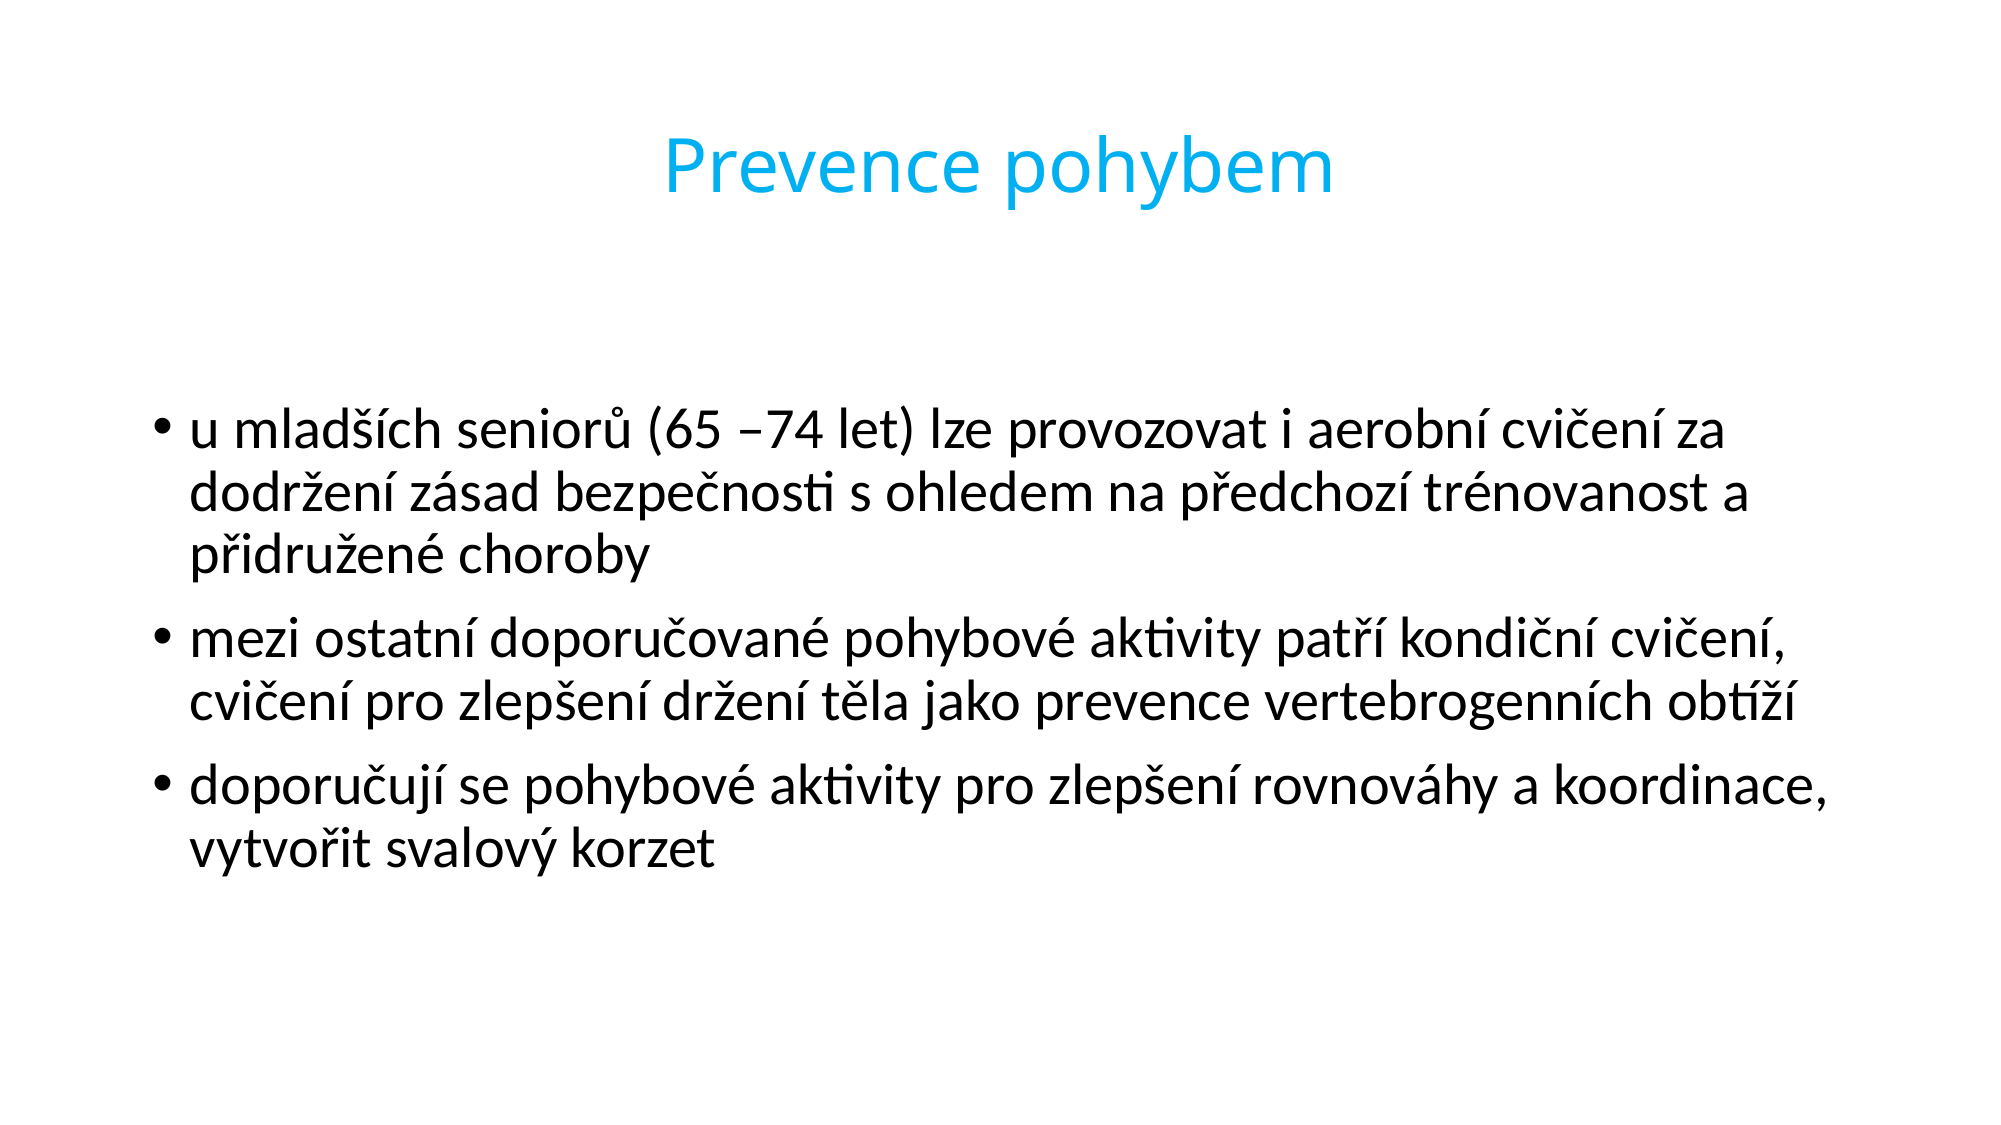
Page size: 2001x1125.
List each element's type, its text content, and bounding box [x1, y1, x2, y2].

list u mladších seniorů (65 –74 let) lze provozovat i aerobní cvičení za dodržení zásad bezpečnosti s ohledem na předchozí trénovanost a přidružené choroby mezi ostatní doporučované pohybové aktivity patří kondiční cvičení, cvičení pro zlepšení držení těla jako prevence vertebrogenních obtíží doporučují se pohybové aktivity pro zlepšení rovnováhy a koordinace, vytvořit svalový korzet [137, 299, 1863, 1014]
title Prevence pohybem [137, 59, 1863, 278]
